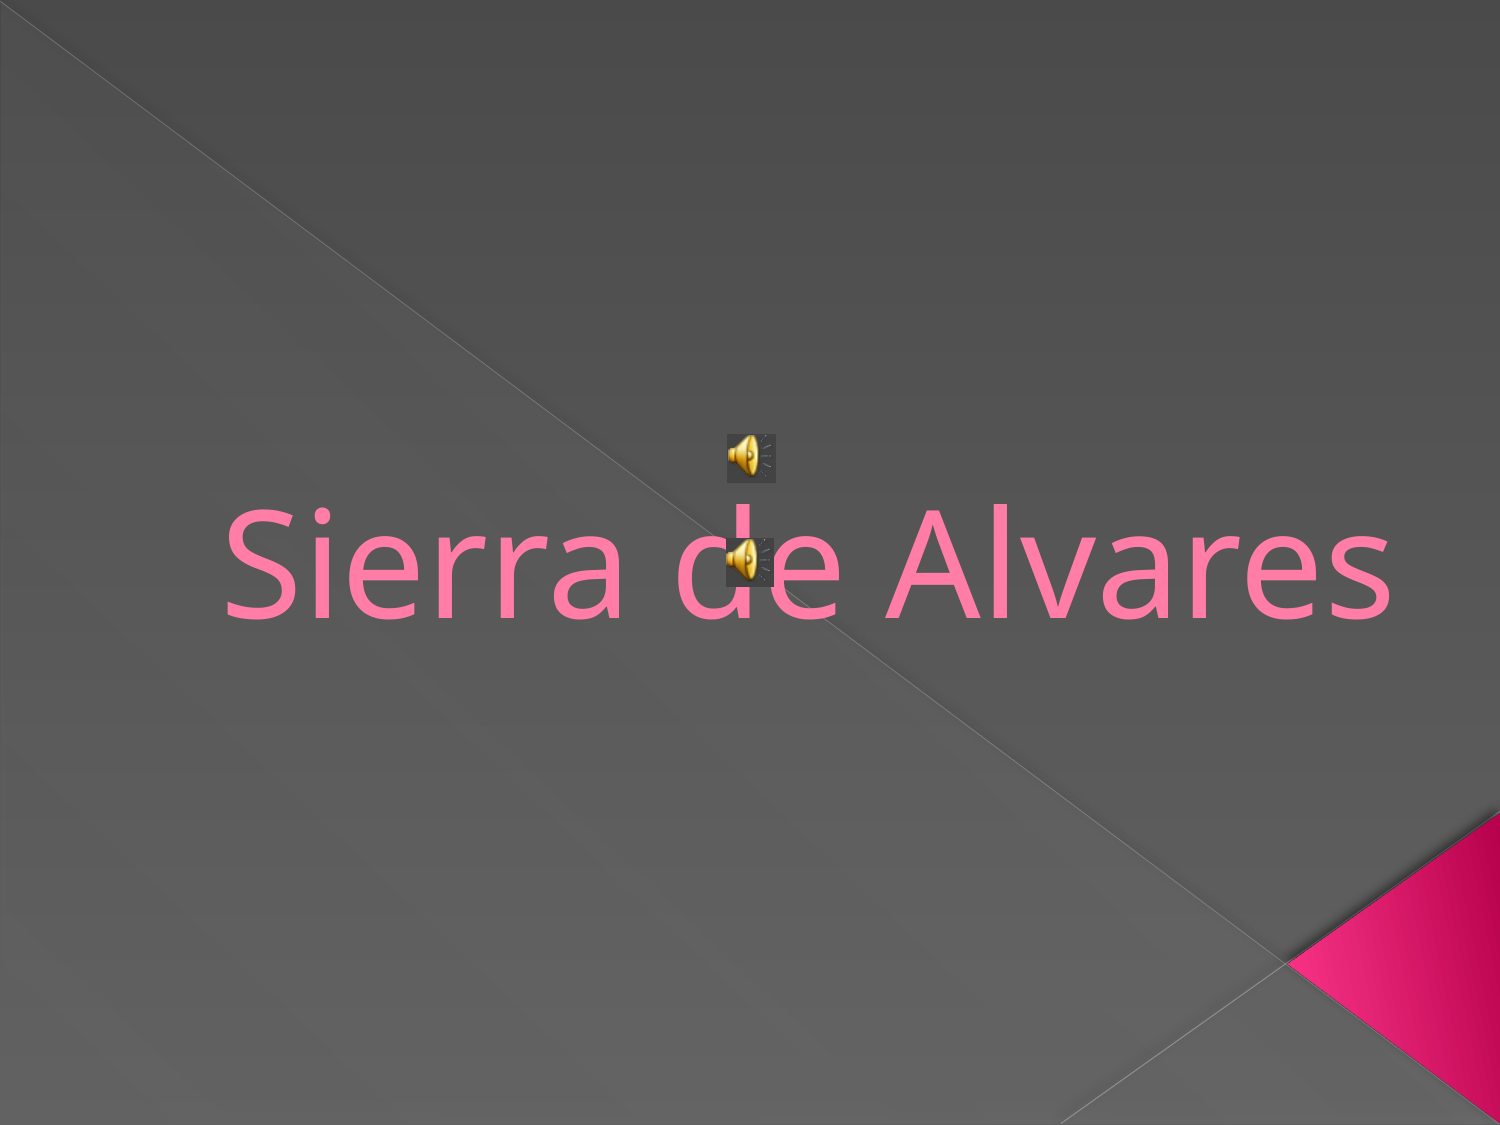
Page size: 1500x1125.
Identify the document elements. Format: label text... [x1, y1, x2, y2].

picture [724, 537, 776, 588]
picture [726, 433, 777, 484]
title Sierra de Alvares [88, 433, 1412, 657]
